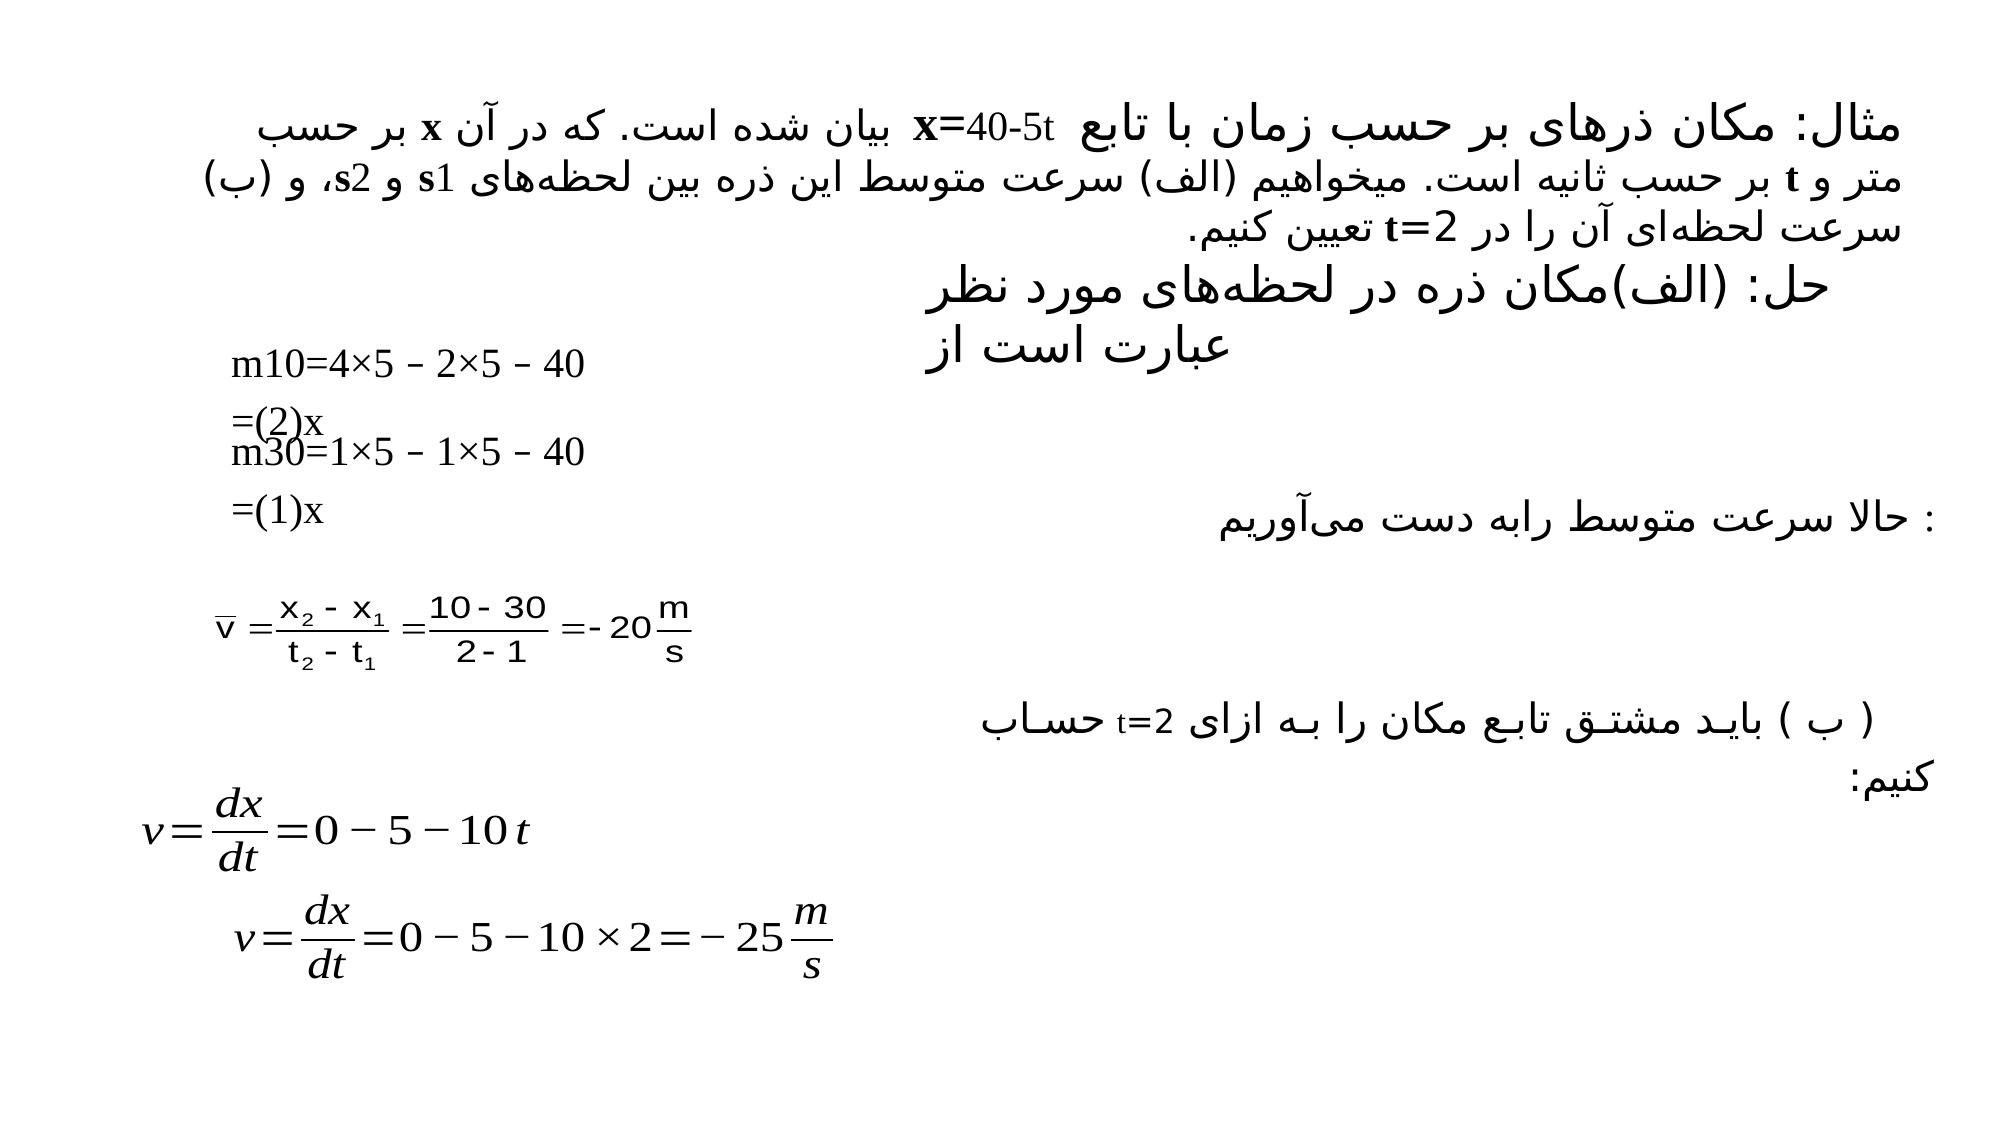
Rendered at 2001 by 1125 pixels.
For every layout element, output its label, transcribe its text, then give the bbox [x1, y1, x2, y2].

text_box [209, 589, 698, 678]
text_box حل: (الف)مکان ذره در لحظه‌های مورد نظر عبارت است از [912, 245, 1977, 381]
text_box m30=1×5 – 1×5 – 40 =(1)x [216, 409, 705, 482]
text_box مثال: مکان ذره­ای بر حسب زمان با تابع x=40-5t بیان شده است. که در آن x بر حسب متر و t بر حسب ثانیه است. می­خواهیم (الف) سرعت متوسط این ذره بین لحظه‌های s1 و s2، و (ب) سرعت لحظه‌ای آن را در 2=t تعیین کنیم. [182, 82, 2000, 308]
text_box ( ب ) باید مشتق تابع مکان را به ازای 2=t حساب کنیم: [965, 677, 1950, 750]
text_box حالا سرعت متوسط رابه دست می‌آوریم : [1203, 482, 1951, 548]
text_box m10=4×5 – 2×5 – 40 =(2)x [216, 321, 705, 394]
